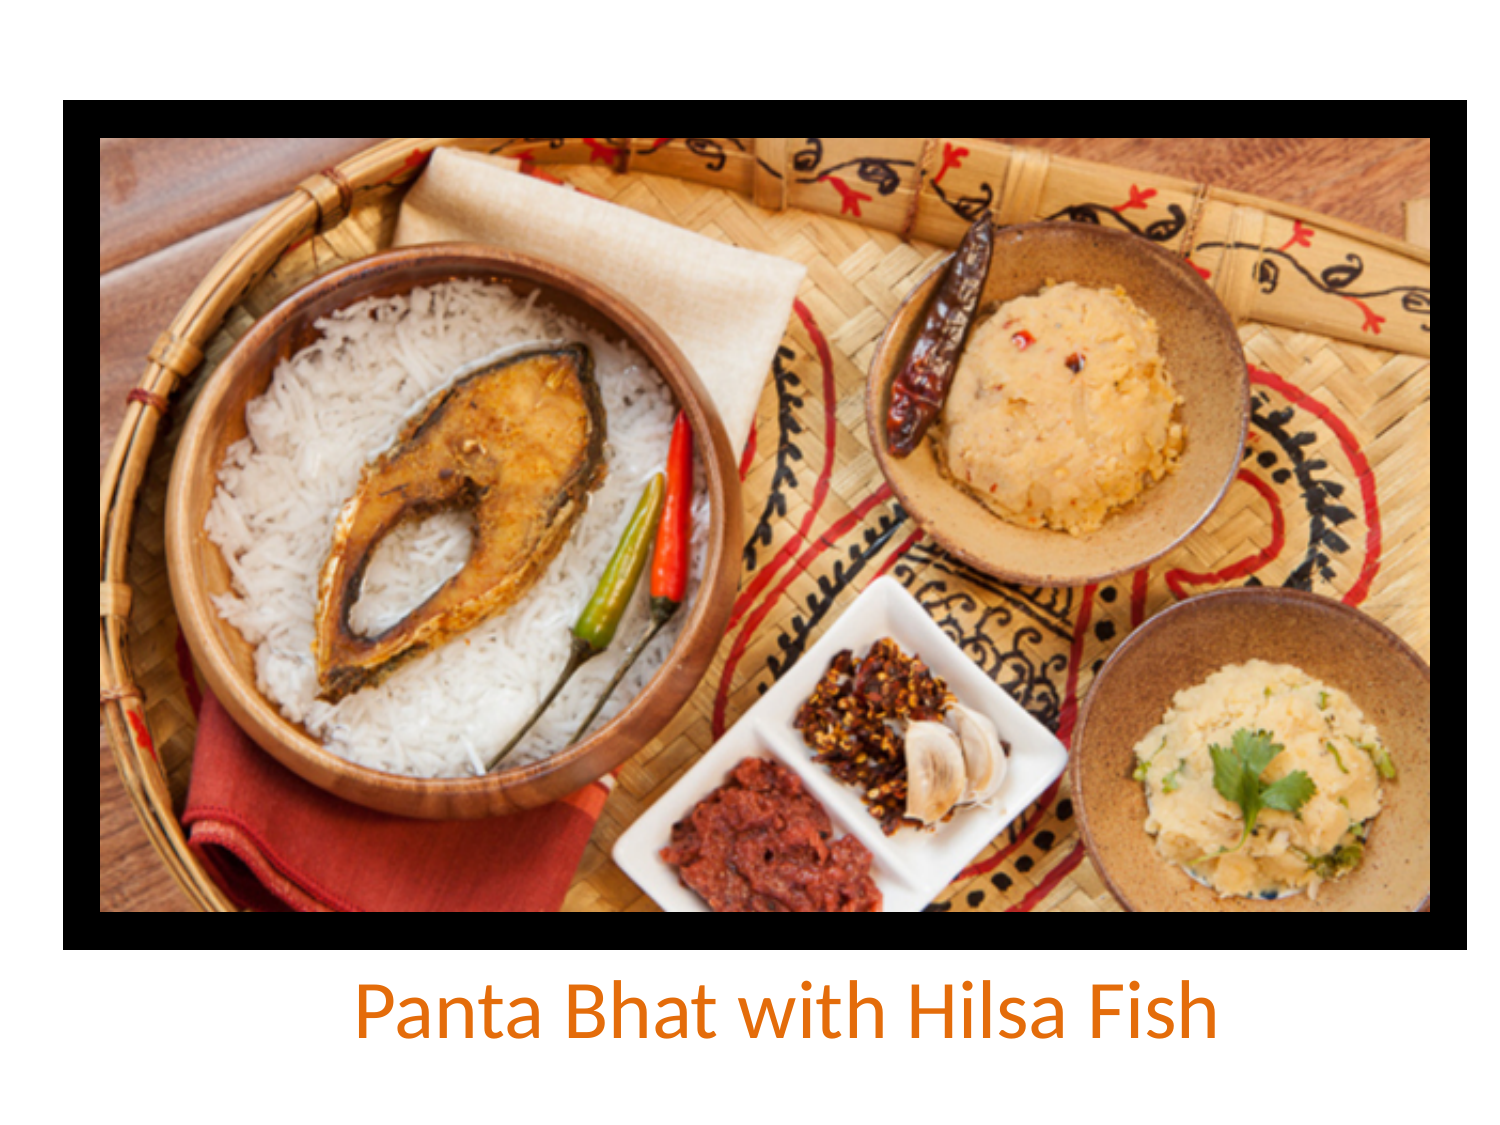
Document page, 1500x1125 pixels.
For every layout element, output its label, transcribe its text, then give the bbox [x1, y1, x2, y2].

text_box Panta Bhat with Hilsa Fish [275, 948, 1300, 1063]
picture [99, 137, 1431, 913]
